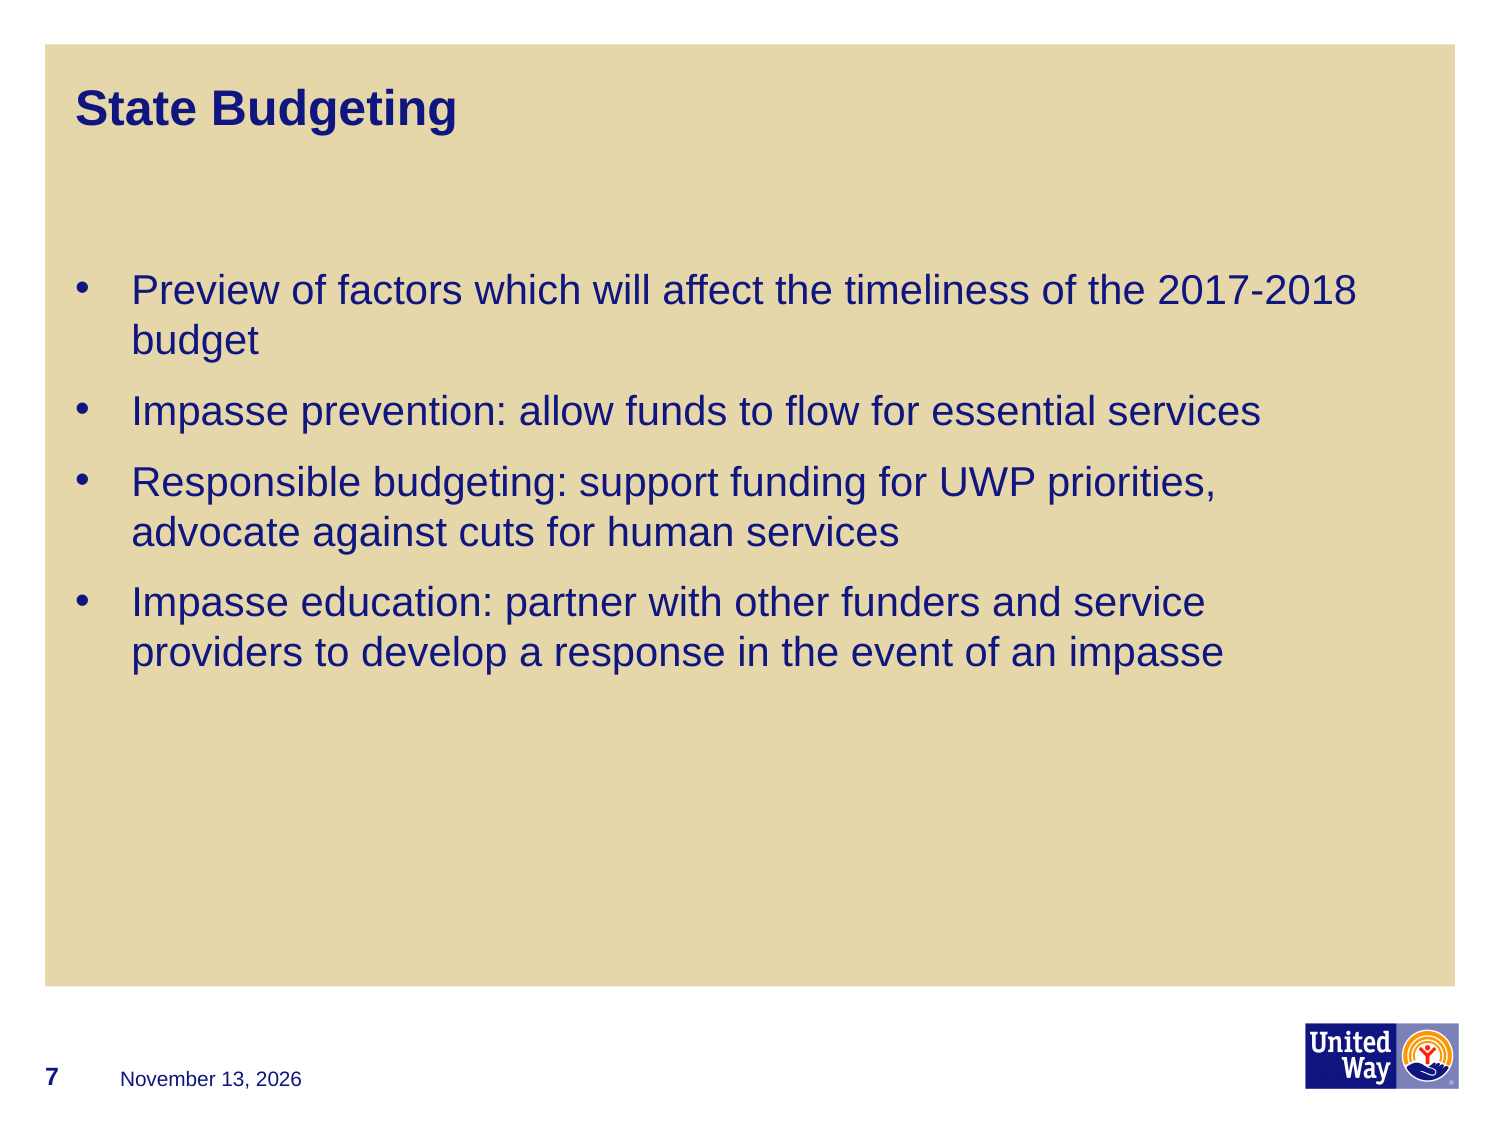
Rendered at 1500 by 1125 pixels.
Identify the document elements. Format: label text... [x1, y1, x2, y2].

title State Budgeting [45, 45, 1455, 233]
footer December 15, 2016 [121, 1027, 1171, 1103]
slide_number 7 [45, 1027, 121, 1103]
list Preview of factors which will affect the timeliness of the 2017-2018 budget Impasse prevention: allow funds to flow for essential services Responsible budgeting: support funding for UWP priorities, advocate against cuts for human services Impasse education: partner with other funders and service providers to develop a response in the event of an impasse [45, 262, 1455, 982]
picture [1304, 1022, 1460, 1090]
